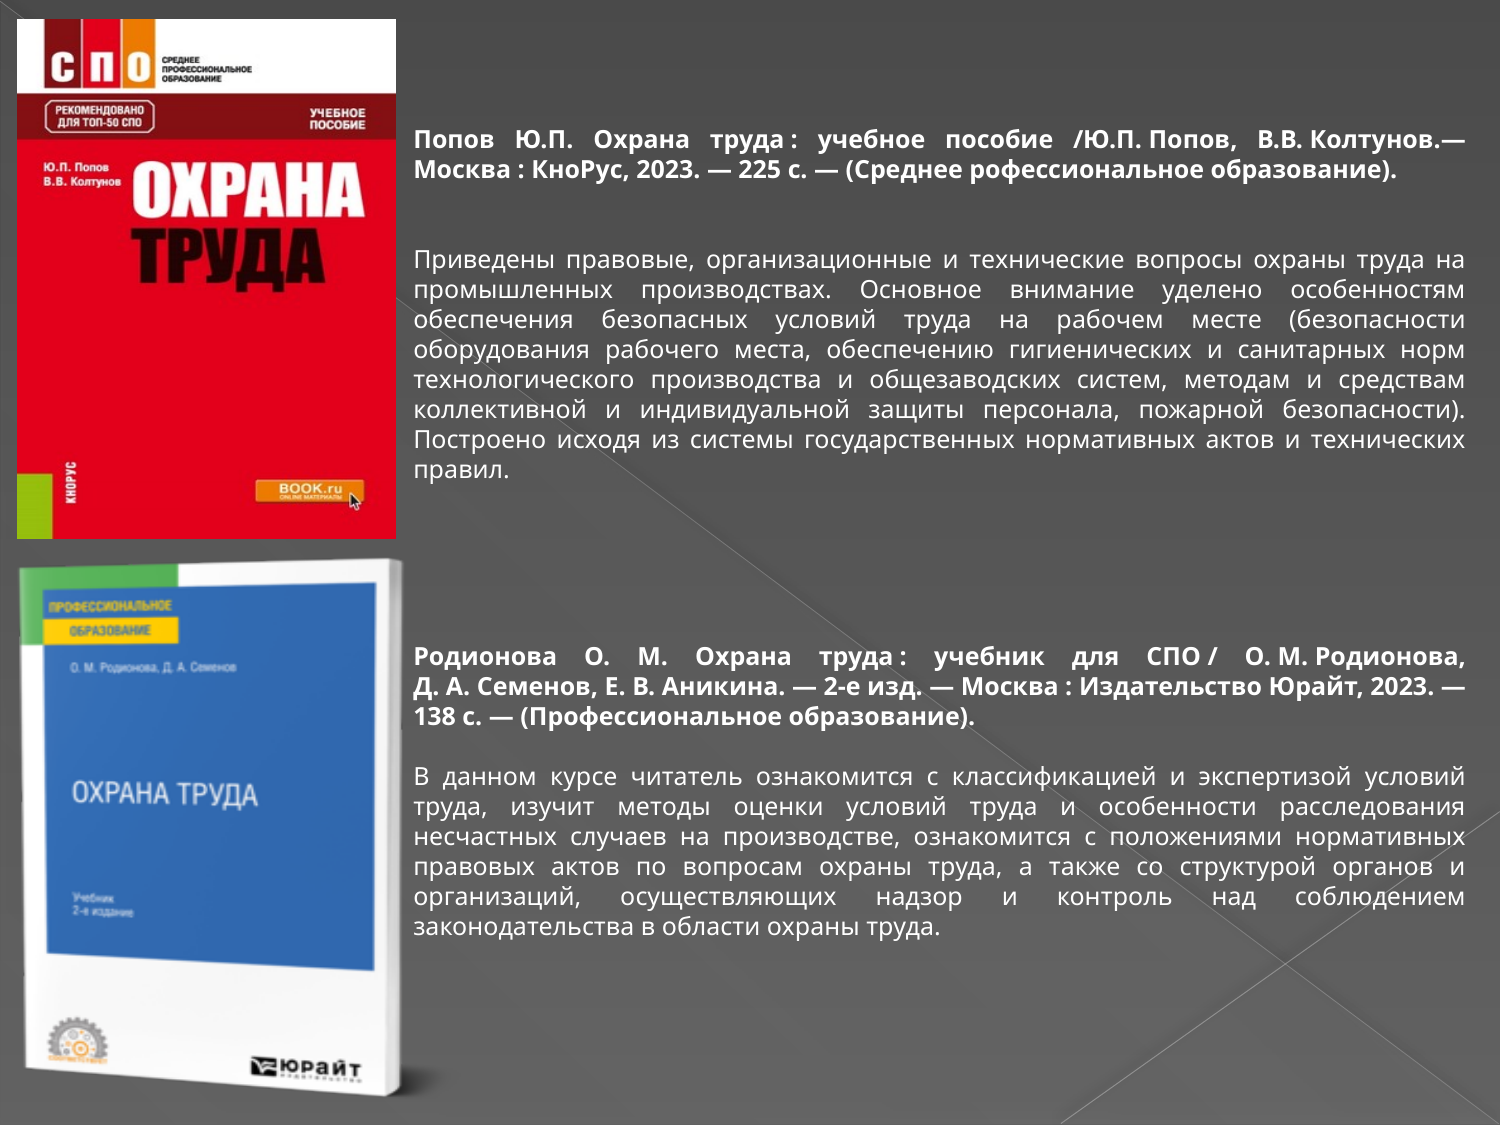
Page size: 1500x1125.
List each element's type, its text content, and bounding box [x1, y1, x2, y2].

text_box Родионова О. М. Охрана труда : учебник для СПО / О. М. Родионова, Д. А. Семенов, Е. В. Аникина. — 2-е изд. — Москва : Издательство Юрайт, 2023. — 138 с. — (Профессиональное образование). В данном курсе читатель ознакомится с классификацией и экспертизой условий труда, изучит методы оценки условий труда и особенности расследования несчастных случаев на производстве, ознакомится с положениями нормативных правовых актов по вопросам охраны труда, а также со структурой органов и организаций, осуществляющих надзор и контроль над соблюдением законодательства в области охраны труда. [471, 633, 1483, 948]
text_box Попов Ю.П. Охрана труда : учебное пособие /Ю.П. Попов, В.В. Колтунов.— Москва : КноРус, 2023. — 225 с. — (Среднее рофессиональное образование). Приведены правовые, организационные и технические вопросы охраны труда на промышленных производствах. Основное внимание уделено особенностям обеспечения безопасных условий труда на рабочем месте (безопасности оборудования рабочего места, обеспечению гигиенических и санитарных норм технологического производства и общезаводских систем, методам и средствам коллективной и индивидуальной защиты персонала, пожарной безопасности). Построено исходя из системы государственных нормативных актов и технических правил. [401, 116, 1483, 491]
picture [0, 18, 467, 1125]
